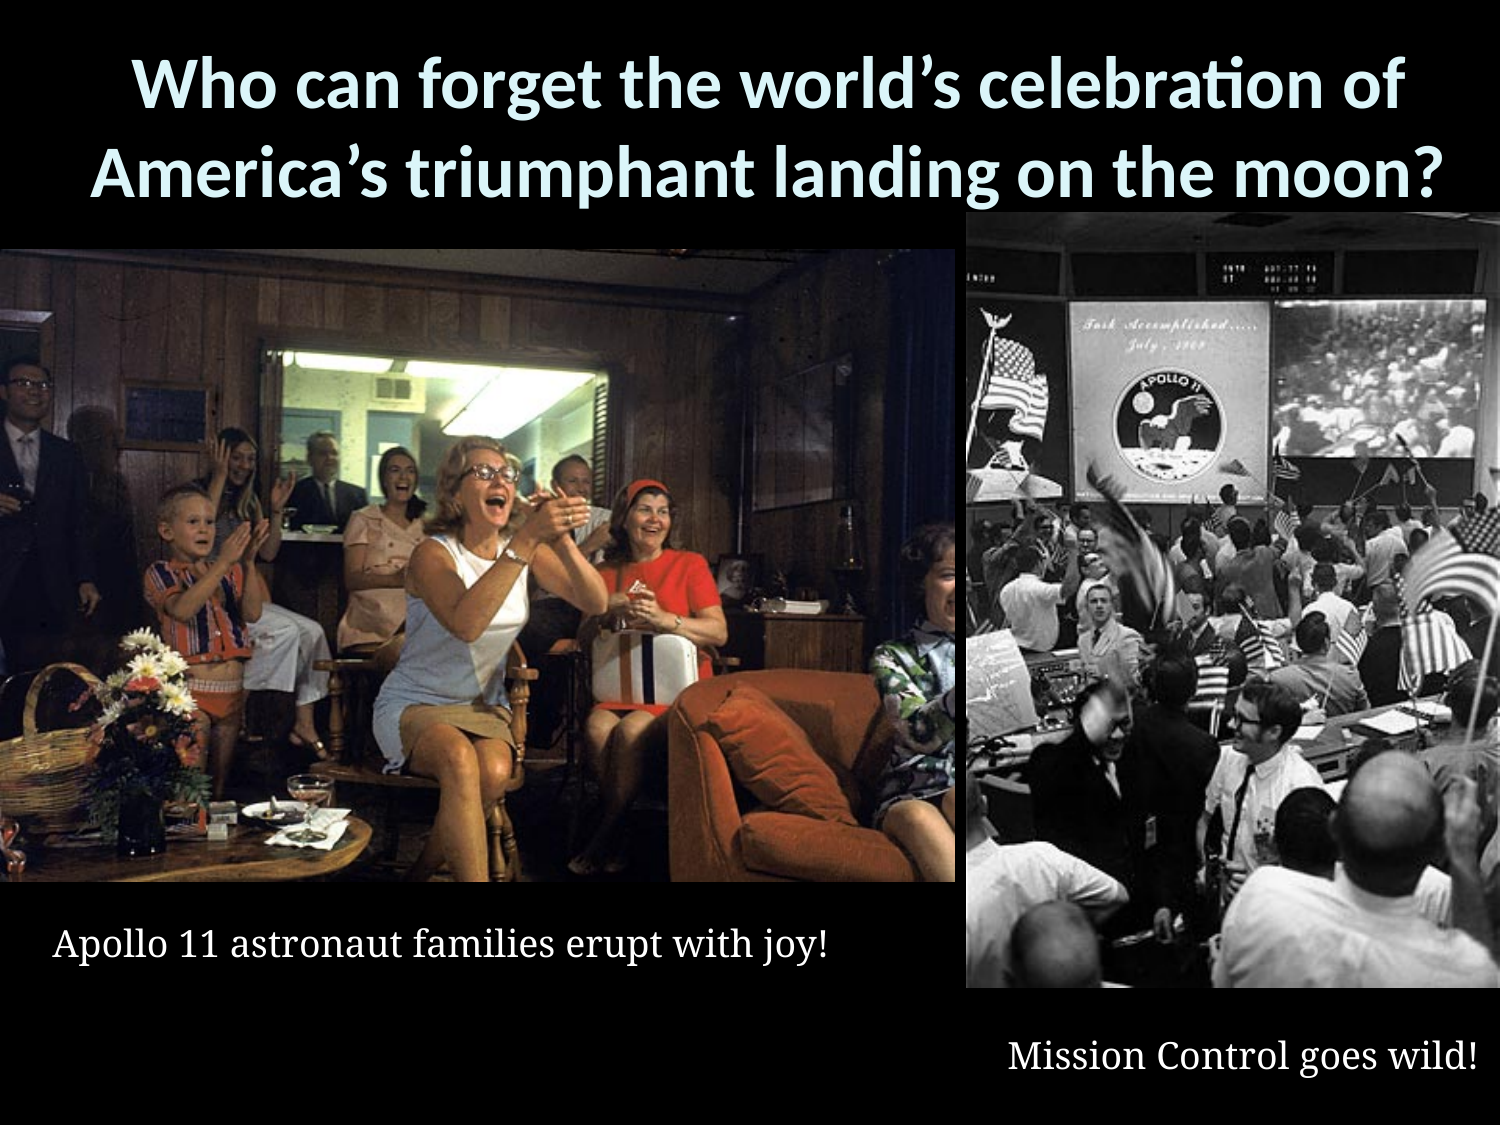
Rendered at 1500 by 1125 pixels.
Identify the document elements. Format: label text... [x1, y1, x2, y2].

picture [966, 212, 1500, 988]
text_box Mission Control goes wild! [987, 1024, 1500, 1085]
picture [0, 249, 955, 882]
title Who can forget the world’s celebration of America’s triumphant landing on the moon? [37, 24, 1500, 213]
text_box Apollo 11 astronaut families erupt with joy! [37, 912, 850, 973]
